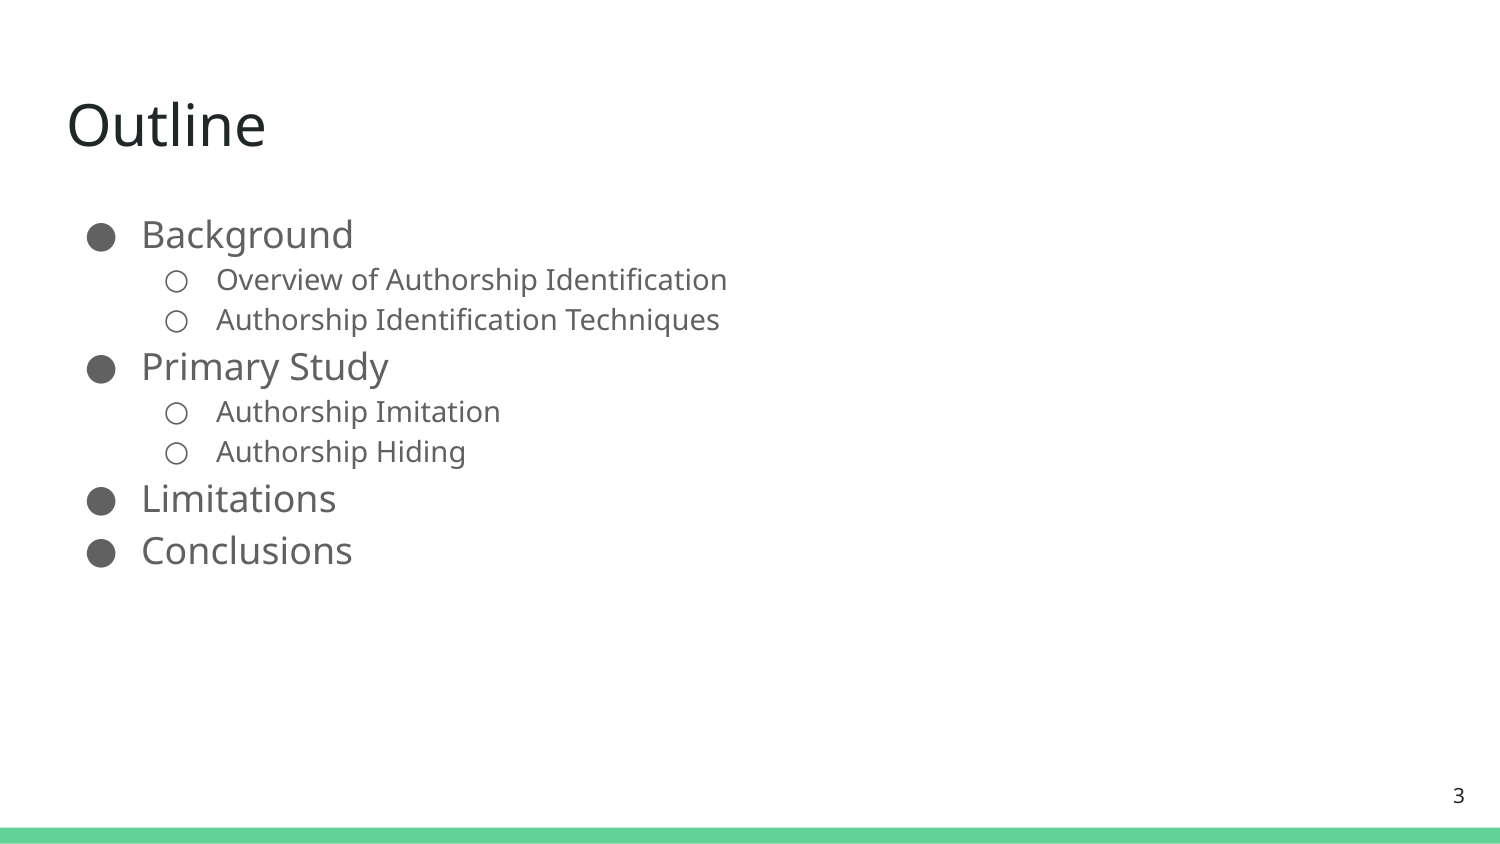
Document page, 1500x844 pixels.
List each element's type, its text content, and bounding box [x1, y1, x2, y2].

title Outline [51, 72, 1449, 167]
slide_number 3 [1389, 764, 1480, 830]
list Background Overview of Authorship Identification Authorship Identification Techniques Primary Study Authorship Imitation Authorship Hiding Limitations Conclusions [51, 189, 1449, 750]
